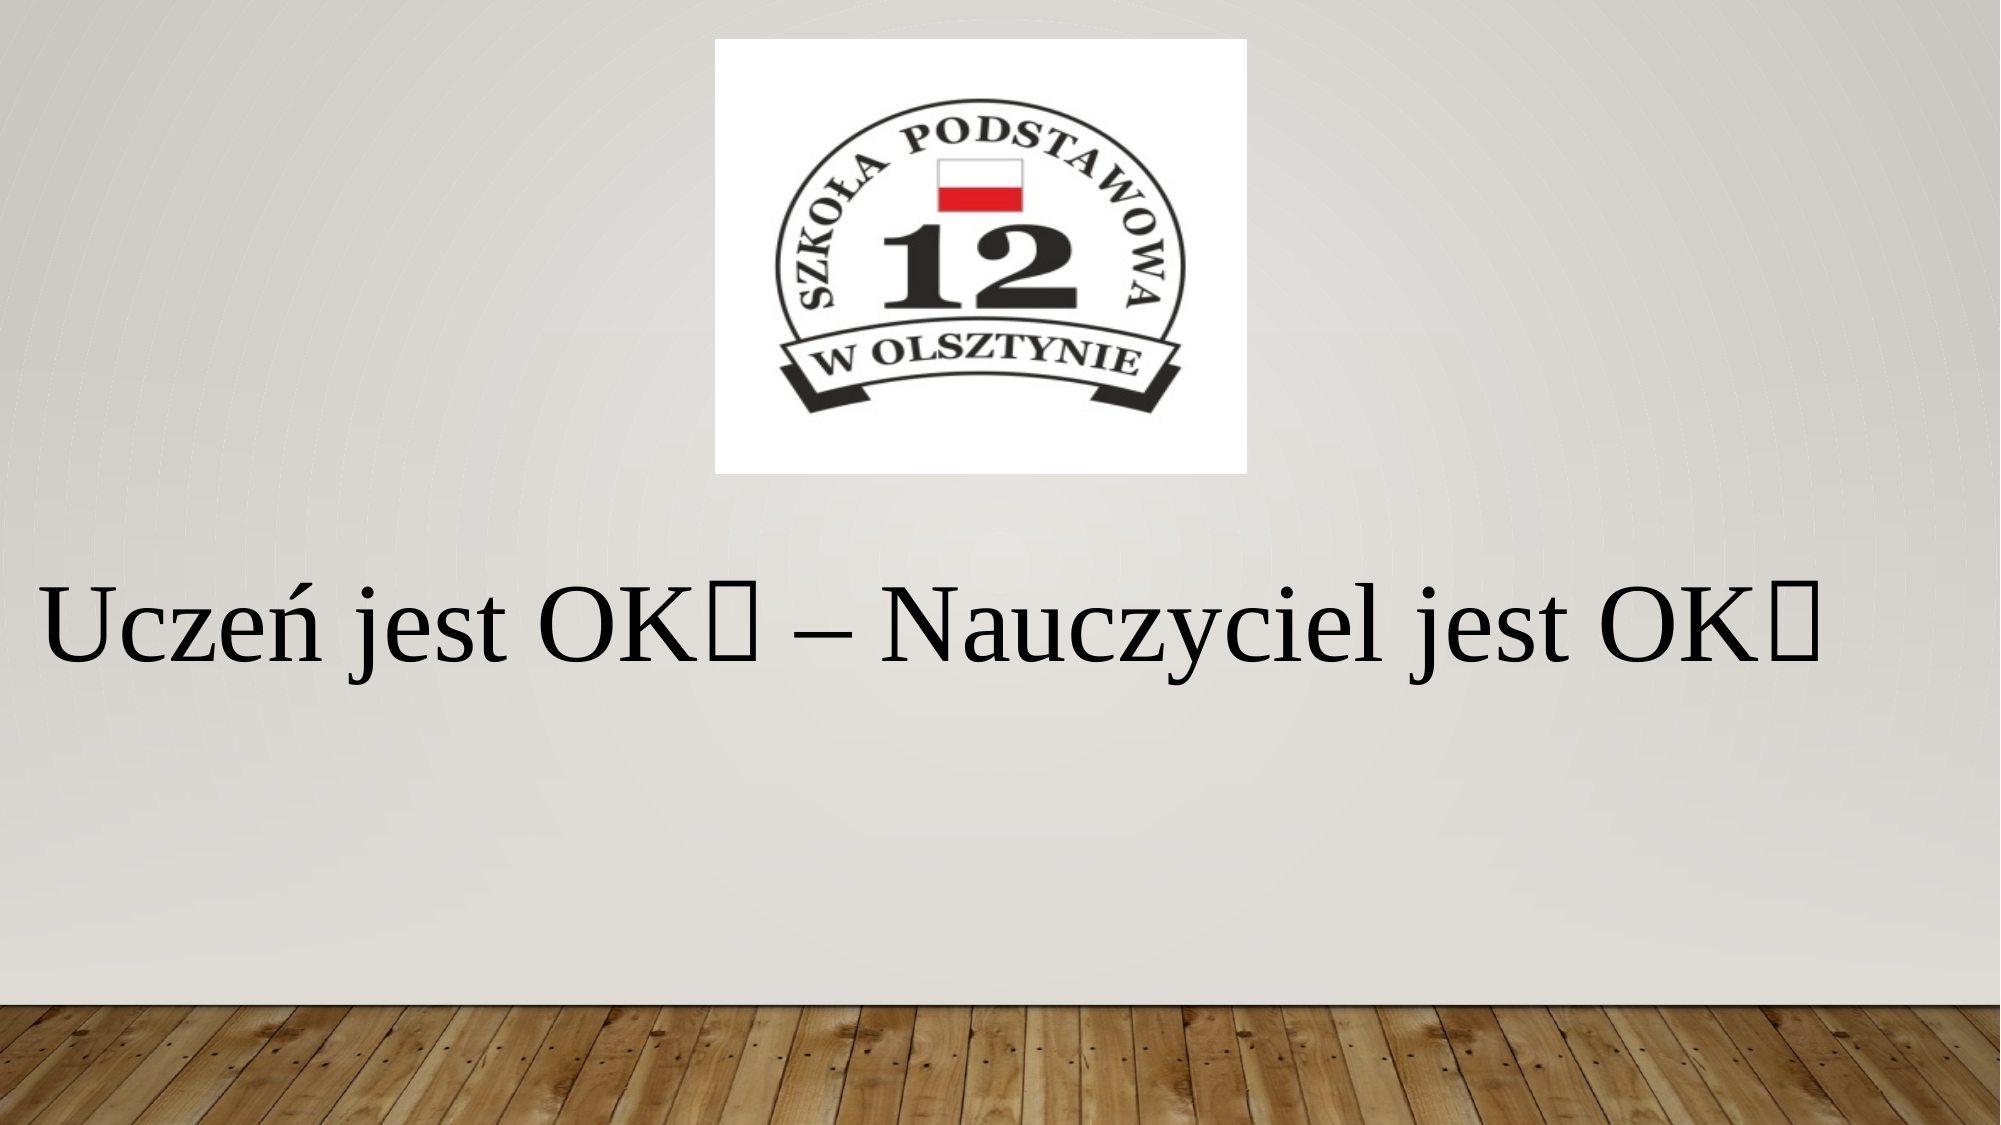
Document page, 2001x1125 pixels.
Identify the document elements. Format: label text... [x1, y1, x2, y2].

text_box Uczeń jest OK – Nauczyciel jest OK [22, 531, 1978, 691]
picture [715, 39, 1247, 474]
picture [0, 1005, 2000, 1125]
